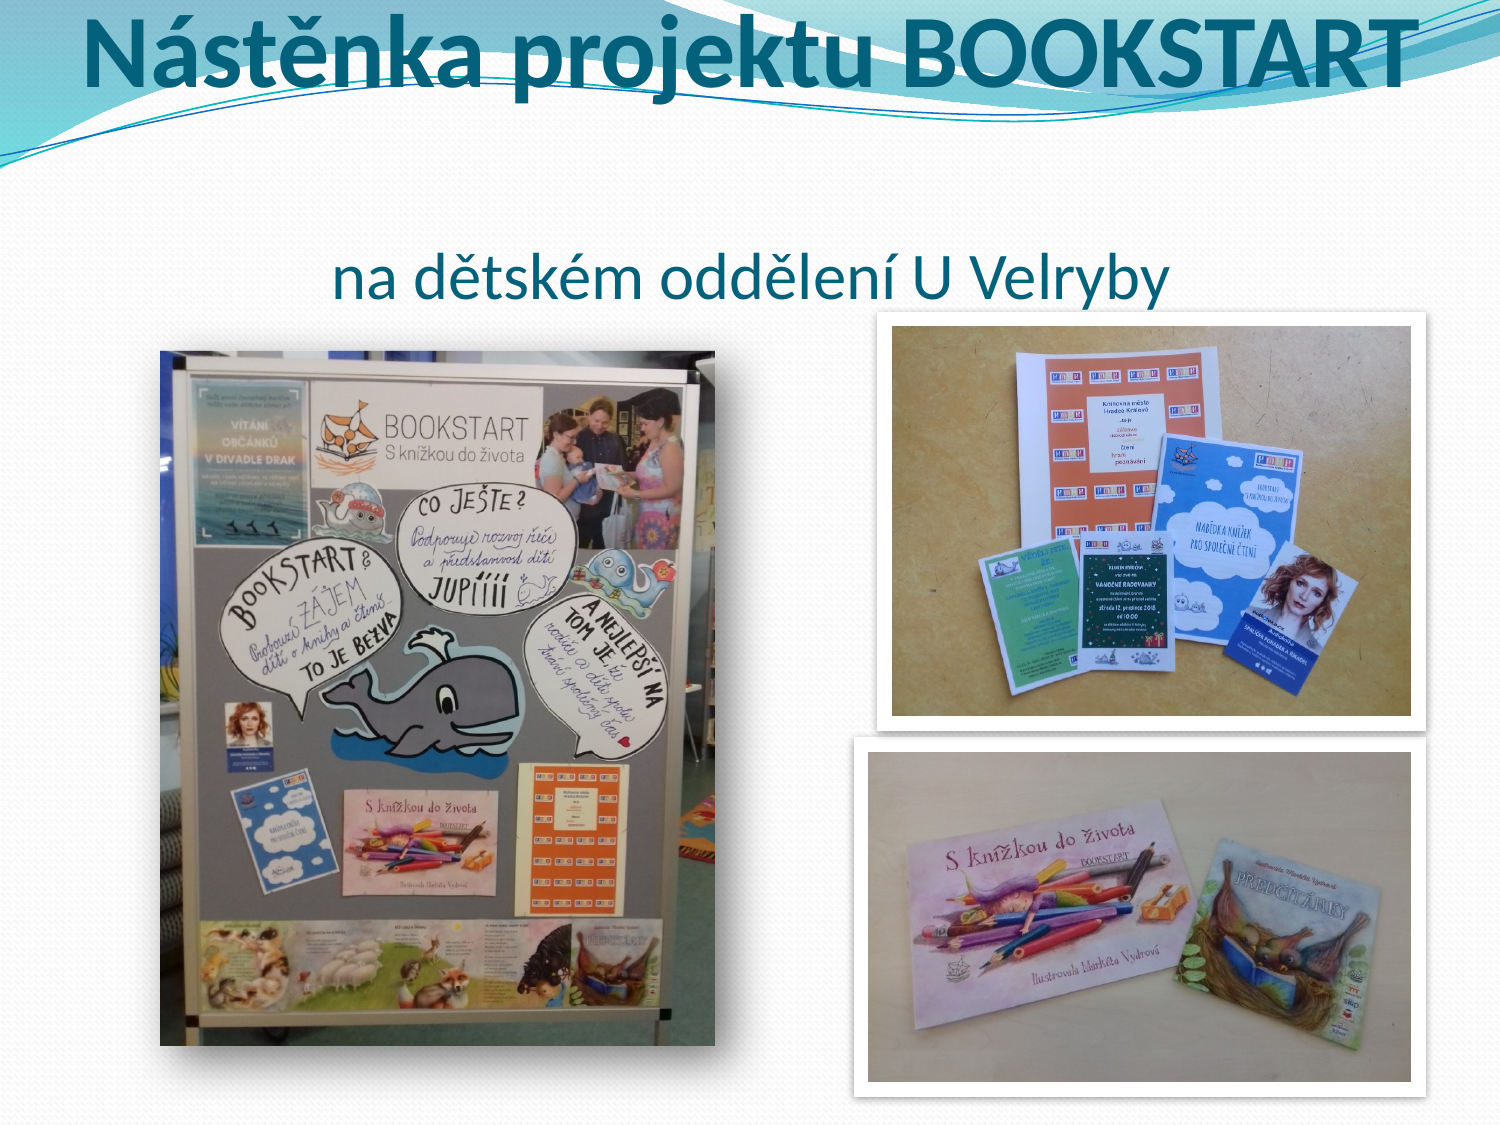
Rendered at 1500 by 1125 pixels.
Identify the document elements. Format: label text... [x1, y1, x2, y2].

picture [160, 351, 715, 420]
title Nástěnka projektu BOOKSTART na dětském oddělení U Velryby [76, 125, 1427, 313]
picture [160, 987, 715, 1046]
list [89, 420, 785, 977]
picture [891, 326, 1412, 717]
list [867, 751, 1412, 1083]
